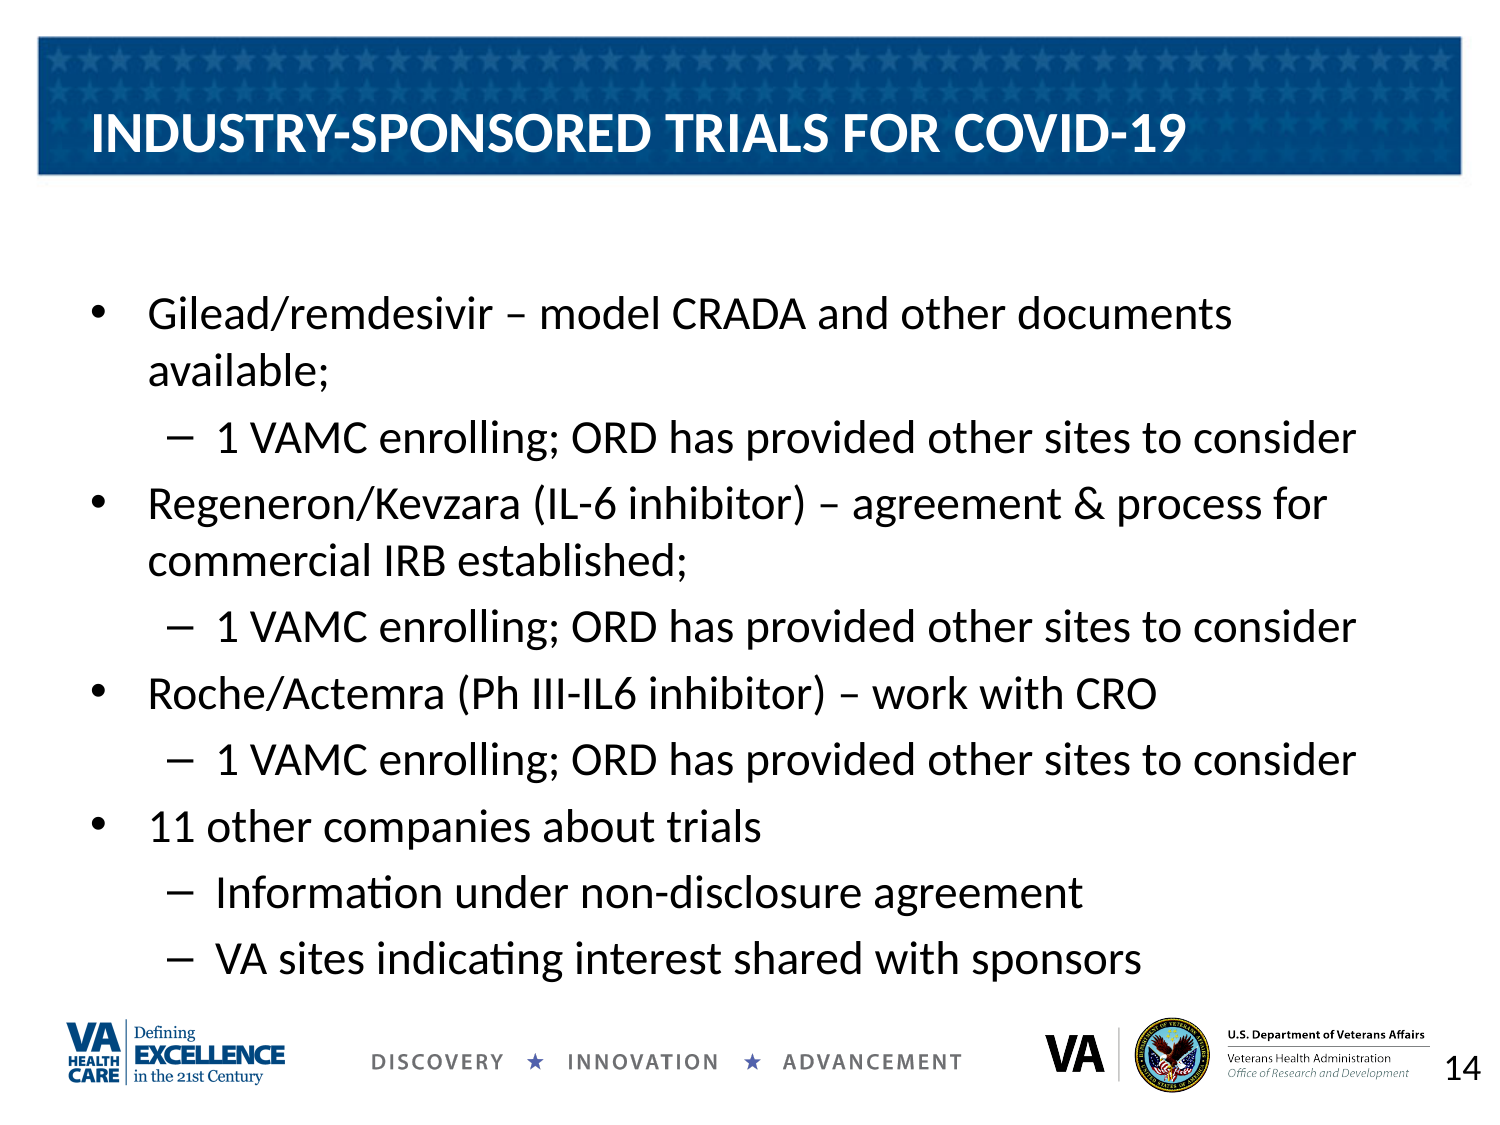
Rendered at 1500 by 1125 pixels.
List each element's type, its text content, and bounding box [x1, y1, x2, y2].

picture [362, 1044, 971, 1078]
picture [0, 0, 1500, 195]
list Gilead/remdesivir – model CRADA and other documents available; 1 VAMC enrolling; ORD has provided other sites to consider Regeneron/Kevzara (IL-6 inhibitor) – agreement & process for commercial IRB established; 1 VAMC enrolling; ORD has provided other sites to consider Roche/Actemra (Ph III-IL6 inhibitor) – work with CRO 1 VAMC enrolling; ORD has provided other sites to consider 11 other companies about trials Information under non-disclosure agreement VA sites indicating interest shared with sponsors [75, 275, 1425, 1001]
title INDUSTRY-SPONSORED TRIALS FOR COVID-19 [75, 45, 1425, 172]
picture [1045, 1014, 1430, 1095]
text_box 14 [1428, 1035, 1500, 1095]
picture [59, 1014, 285, 1092]
